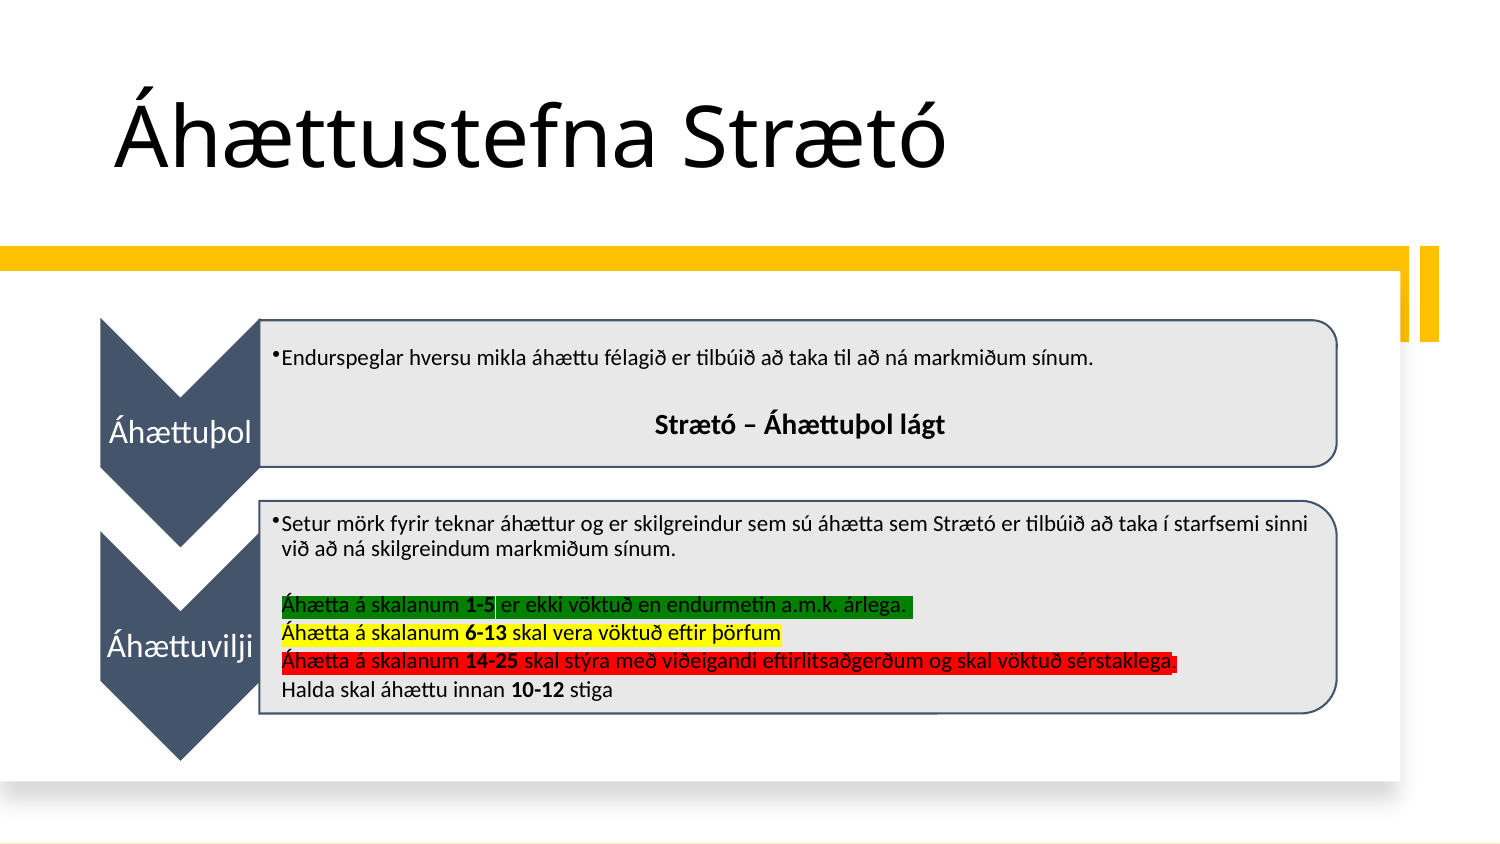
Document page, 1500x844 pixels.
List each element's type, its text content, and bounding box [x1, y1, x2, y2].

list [101, 319, 1337, 760]
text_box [0, 245, 1439, 343]
title Áhættustefna Strætó [99, 47, 1236, 194]
text_box [0, 0, 1500, 844]
text_box [0, 343, 1401, 782]
